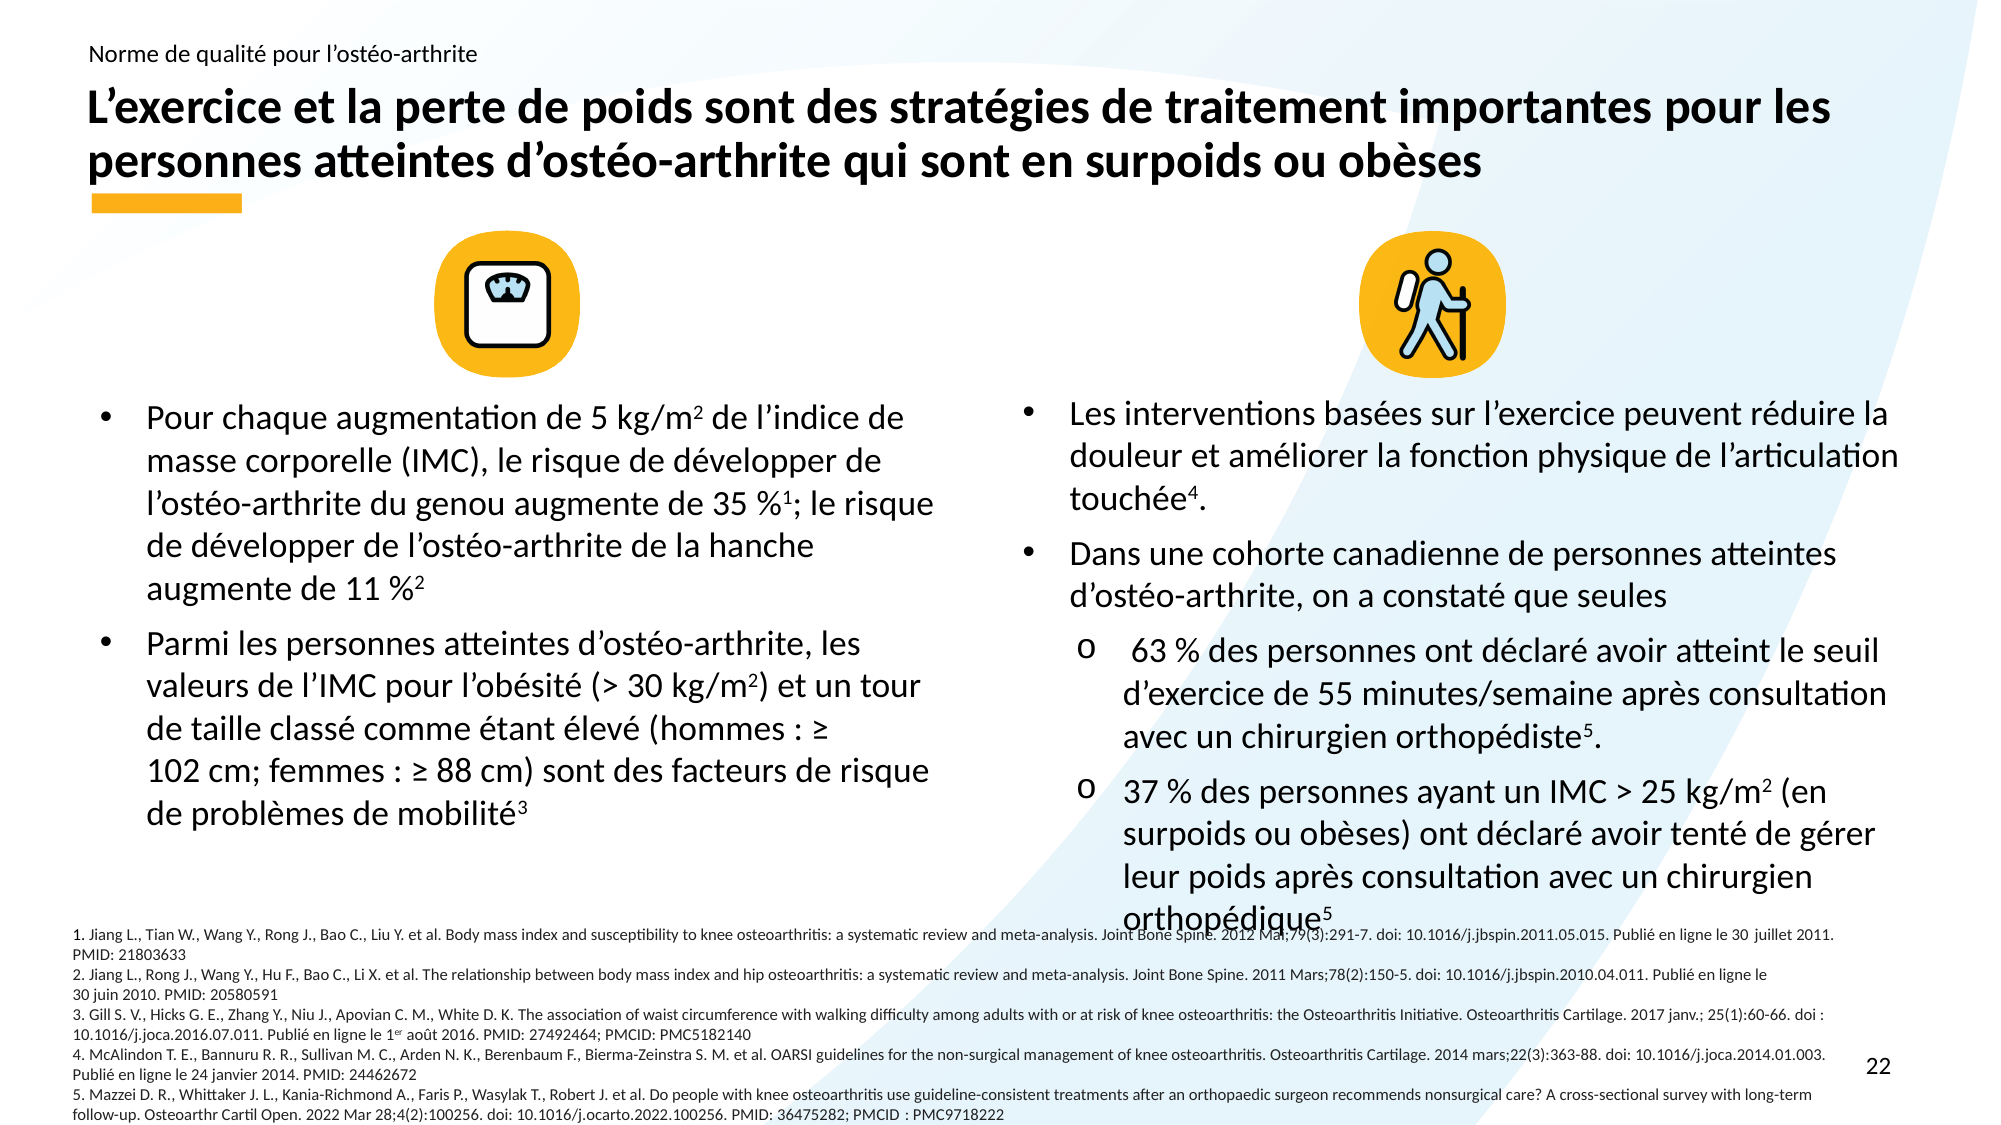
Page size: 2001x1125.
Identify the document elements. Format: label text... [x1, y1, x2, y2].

list Pour chaque augmentation de 5 kg/m2 de l’indice de masse corporelle (IMC), le risque de développer de l’ostéo-arthrite du genou augmente de 35 %1; le risque de développer de l’ostéo-arthrite de la hanche augmente de 11 %2 Parmi les personnes atteintes d’ostéo-arthrite, les valeurs de l’IMC pour l’obésité (> 30 kg/m2) et un tour de taille classé comme étant élevé (hommes : ≥ 102 cm; femmes : ≥ 88 cm) sont des facteurs de risque de problèmes de mobilité3 [87, 394, 938, 867]
title L’exercice et la perte de poids sont des stratégies de traitement importantes pour les personnes atteintes d’ostéo-arthrite qui sont en surpoids ou obèses [87, 77, 1838, 192]
text_box 1. Jiang L., Tian W., Wang Y., Rong J., Bao C., Liu Y. et al. Body mass index and susceptibility to knee osteoarthritis: a systematic review and meta-analysis. Joint Bone Spine. 2012 Mai;79(3):291-7. doi: 10.1016/j.jbspin.2011.05.015. Publié en ligne le 30 juillet 2011. PMID: 21803633 2. Jiang L., Rong J., Wang Y., Hu F., Bao C., Li X. et al. The relationship between body mass index and hip osteoarthritis: a systematic review and meta-analysis. Joint Bone Spine. 2011 Mars;78(2):150-5. doi: 10.1016/j.jbspin.2010.04.011. Publié en ligne le 30 juin 2010. PMID: 20580591 3. Gill S. V., Hicks G. E., Zhang Y., Niu J., Apovian C. M., White D. K. The association of waist circumference with walking difficulty among adults with or at risk of knee osteoarthritis: the Osteoarthritis Initiative. Osteoarthritis Cartilage. 2017 janv.; 25(1):60-66. doi : 10.1016/j.joca.2016.07.011. Publié en ligne le 1er août 2016. PMID: 27492464; PMCID: PMC5182140 4. McAlindon T. E., Bannuru R. R., Sullivan M. C., Arden N. K., Berenbaum F., Bierma-Zeinstra S. M. et al. OARSI guidelines for the non-surgical management of knee osteoarthritis. Osteoarthritis Cartilage. 2014 mars;22(3):363-88. doi: 10.1016/j.joca.2014.01.003. Publié en ligne le 24 janvier 2014. PMID: 24462672 5. Mazzei D. R., Whittaker J. L., Kania-Richmond A., Faris P., Wasylak T., Robert J. et al. Do people with knee osteoarthritis use guideline-consistent treatments after an orthopaedic surgeon recommends nonsurgical care? A cross-sectional survey with long-term follow-up. Osteoarthr Cartil Open. 2022 Mar 28;4(2):100256. doi: 10.1016/j.ocarto.2022.100256. PMID: 36475282; PMCID : PMC9718222 [72, 923, 1853, 1125]
list Norme de qualité pour l’ostéo-arthrite [88, 38, 1908, 69]
picture [0, 0, 2001, 1125]
list Les interventions basées sur l’exercice peuvent réduire la douleur et améliorer la fonction physique de l’articulation touchée4. Dans une cohorte canadienne de personnes atteintes d’ostéo-arthrite, on a constaté que seules 63 % des personnes ont déclaré avoir atteint le seuil d’exercice de 55 minutes/semaine après consultation avec un chirurgien orthopédiste5. 37 % des personnes ayant un IMC > 25 kg/m2 (en surpoids ou obèses) ont déclaré avoir tenté de gérer leur poids après consultation avec un chirurgien orthopédique5 [1022, 389, 1913, 881]
text_box 22 [1231, 1042, 1907, 1103]
